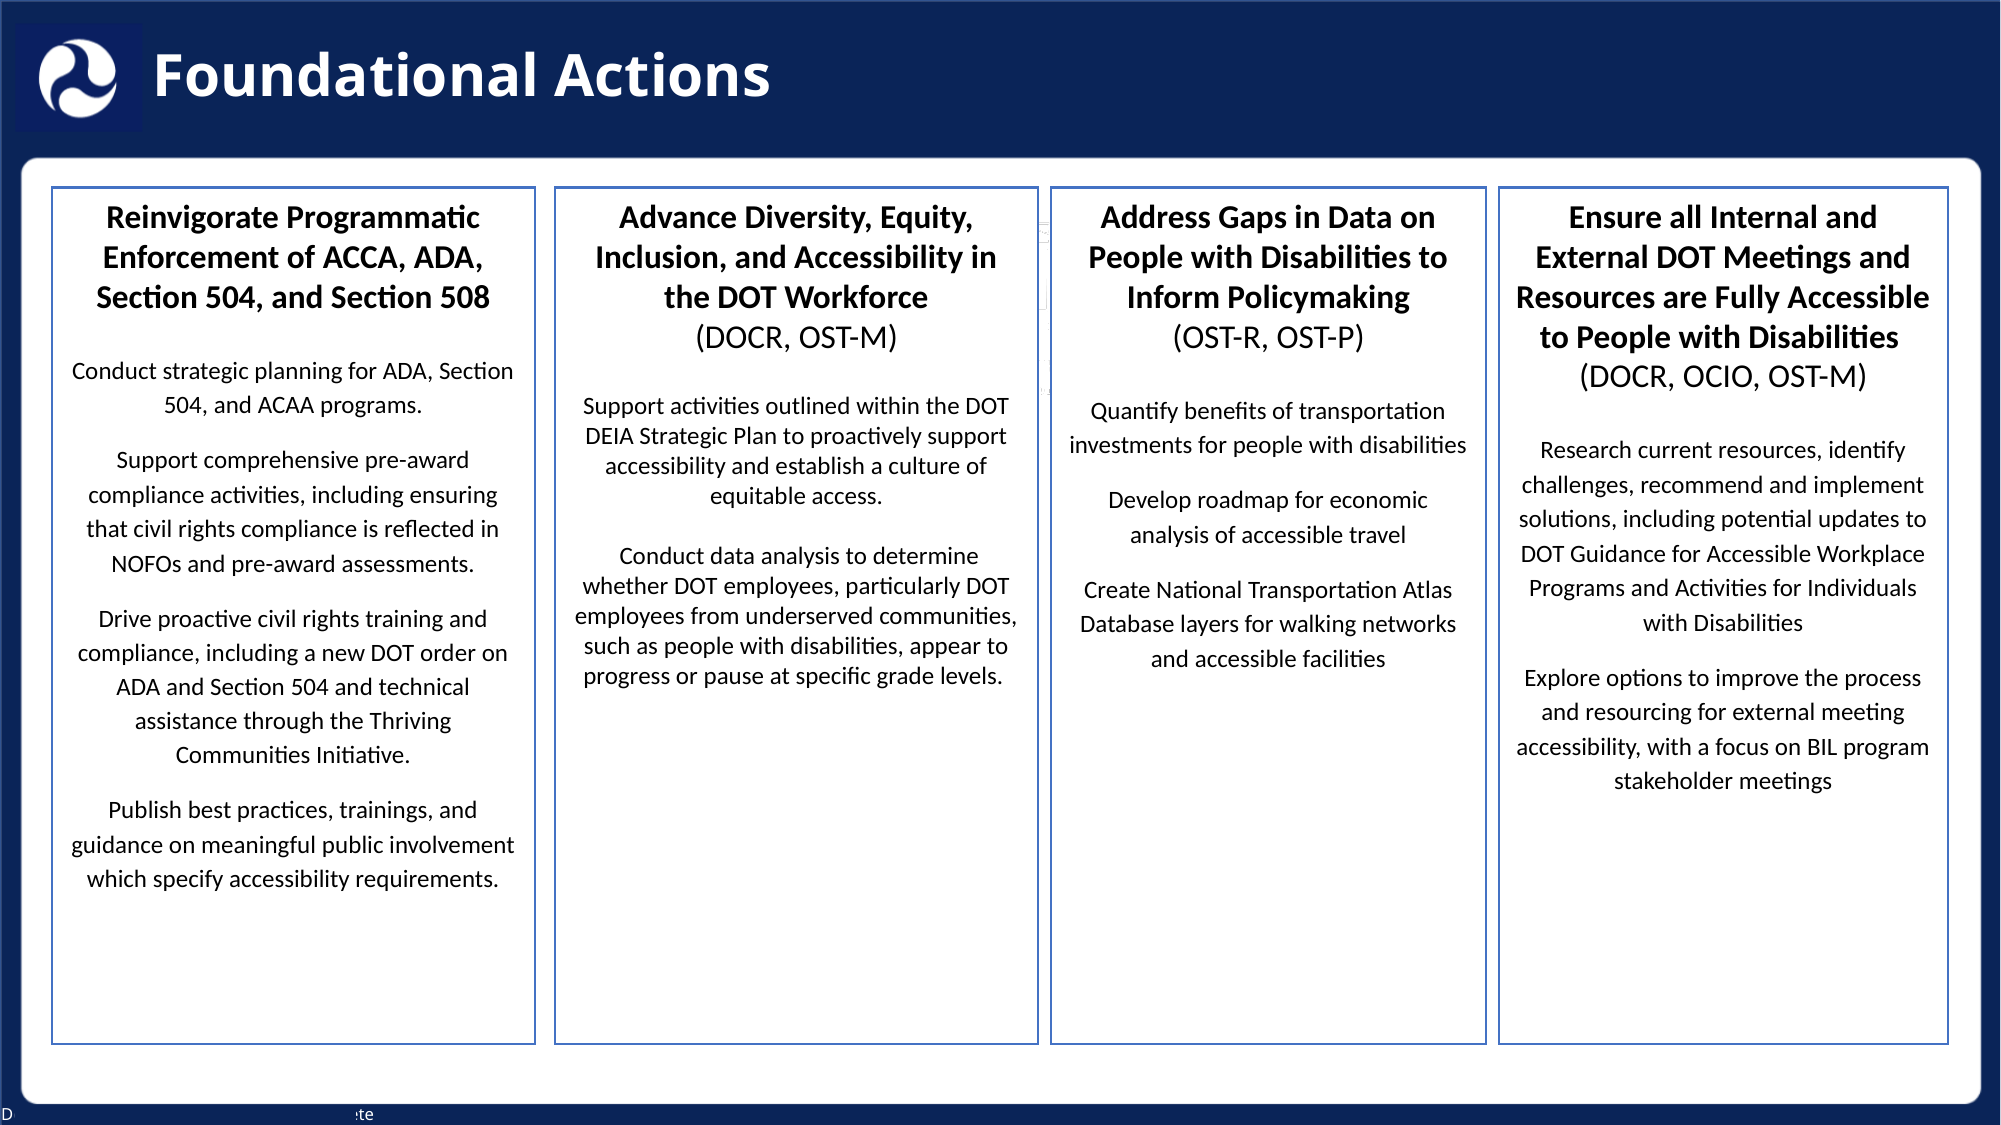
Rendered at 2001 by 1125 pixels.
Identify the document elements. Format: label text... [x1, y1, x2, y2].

text_box [13, 1105, 357, 1125]
text_box Advance Diversity, Equity, Inclusion, and Accessibility in the DOT Workforce (DOCR, OST-M) Support activities outlined within the DOT DEIA Strategic Plan to proactively support accessibility and establish a culture of equitable access. Conduct data analysis to determine whether DOT employees, particularly DOT employees from underserved communities, such as people with disabilities, appear to progress or pause at specific grade levels. [554, 186, 1039, 1045]
text_box Address Gaps in Data on People with Disabilities to Inform Policymaking (OST-R, OST-P) Quantify benefits of transportation investments for people with disabilities Develop roadmap for economic analysis of accessible travel Create National Transportation Atlas Database layers for walking networks and accessible facilities [1050, 186, 1487, 1045]
text_box Reinvigorate Programmatic Enforcement of ACCA, ADA, Section 504, and Section 508 Conduct strategic planning for ADA, Section 504, and ACAA programs. Support comprehensive pre-award compliance activities, including ensuring that civil rights compliance is reflected in NOFOs and pre-award assessments. Drive proactive civil rights training and compliance, including a new DOT order on ADA and Section 504 and technical assistance through the Thriving Communities Initiative. Publish best practices, trainings, and guidance on meaningful public involvement which specify accessibility requirements. [51, 186, 536, 1045]
text_box Ensure all Internal and External DOT Meetings and Resources are Fully Accessible to People with Disabilities (DOCR, OCIO, OST-M) Research current resources, identify challenges, recommend and implement solutions, including potential updates to DOT Guidance for Accessible Workplace Programs and Activities for Individuals with Disabilities Explore options to improve the process and resourcing for external meeting accessibility, with a focus on BIL program stakeholder meetings [1498, 186, 1949, 1045]
title Foundational Actions [137, 38, 1863, 147]
picture [2, 2, 2001, 1125]
